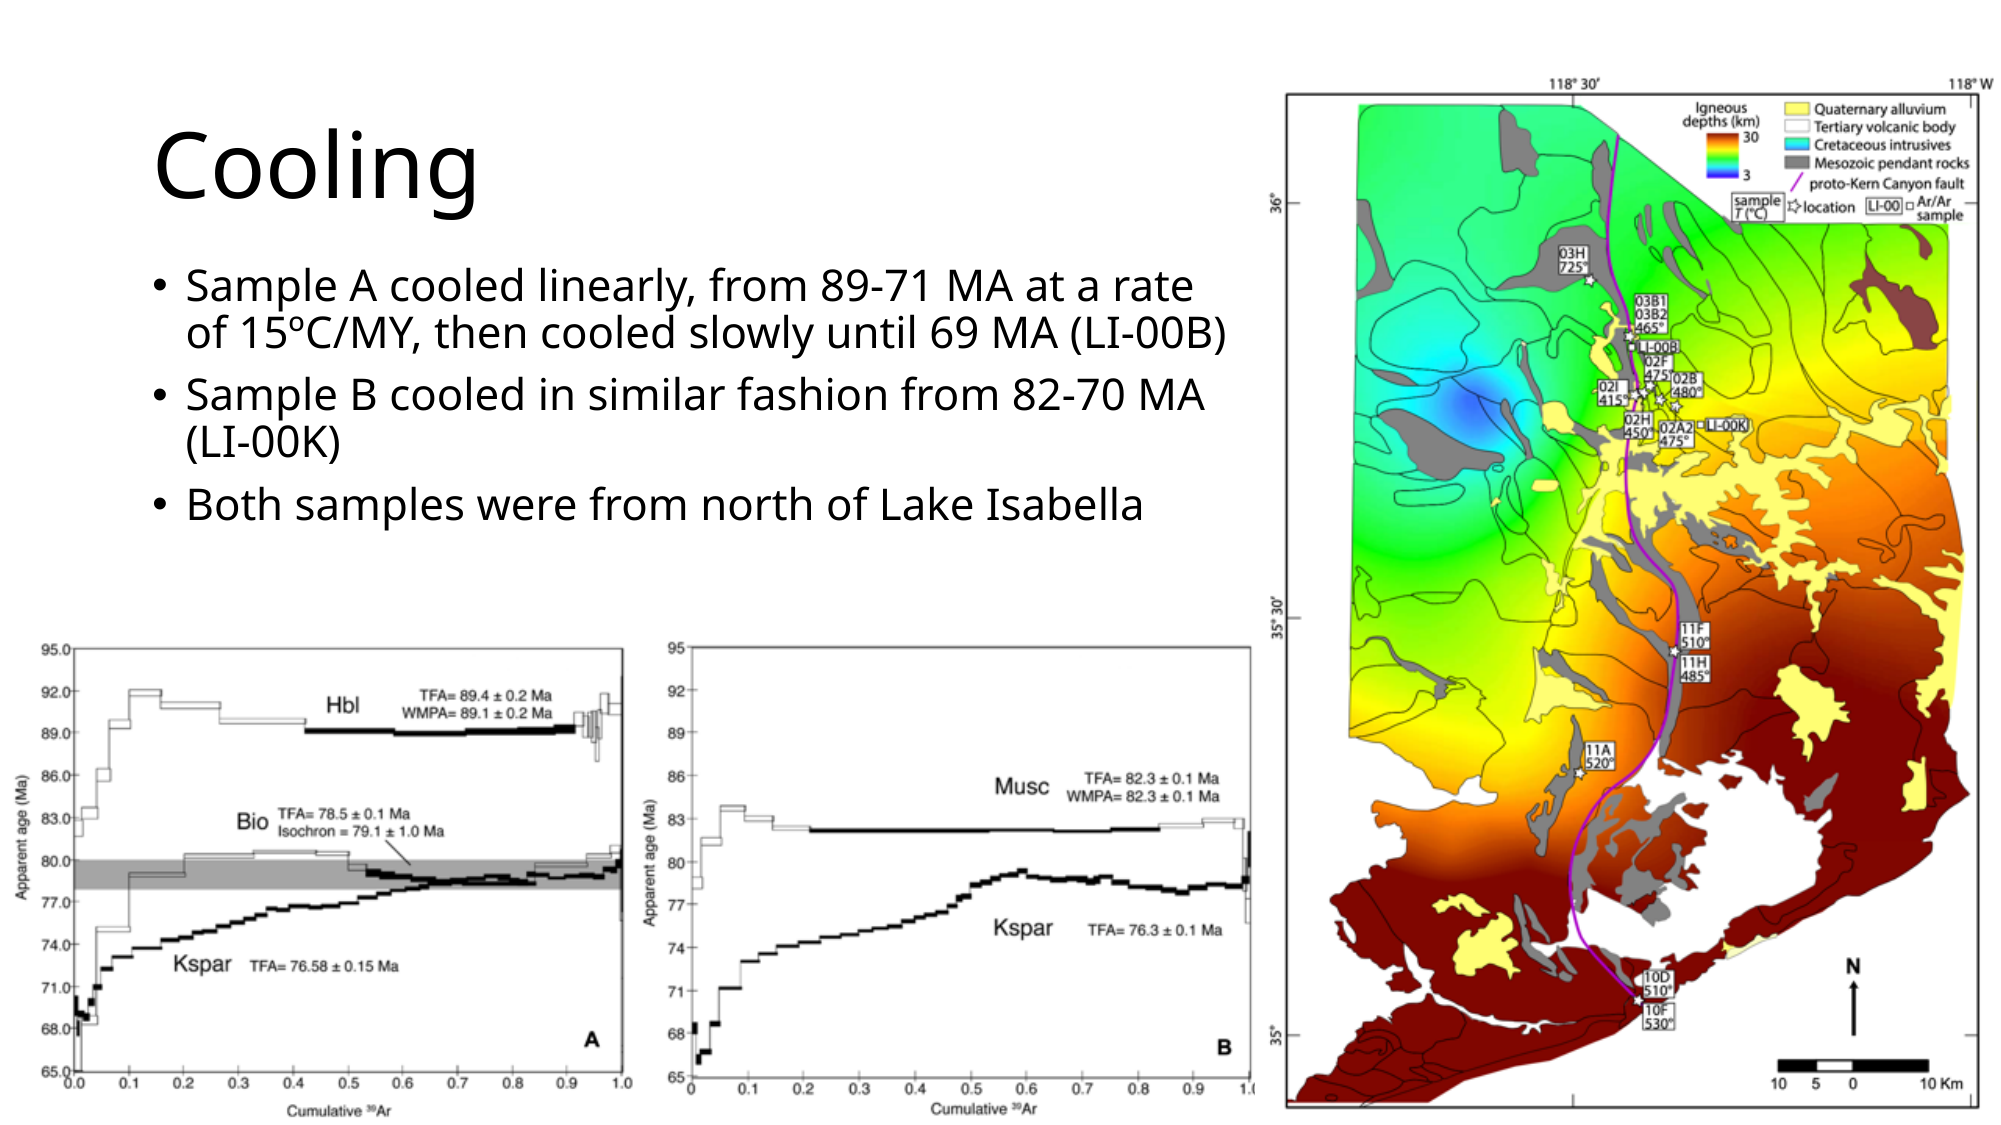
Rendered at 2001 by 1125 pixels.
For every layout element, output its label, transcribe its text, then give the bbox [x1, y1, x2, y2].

title Cooling [137, 59, 1863, 256]
list Sample A cooled linearly, from 89-71 MA at a rate of 15ºC/MY, then cooled slowly until 69 MA (LI-00B) Sample B cooled in similar fashion from 82-70 MA (LI-00K) Both samples were from north of Lake Isabella [137, 256, 1254, 604]
picture [0, 71, 2000, 1125]
